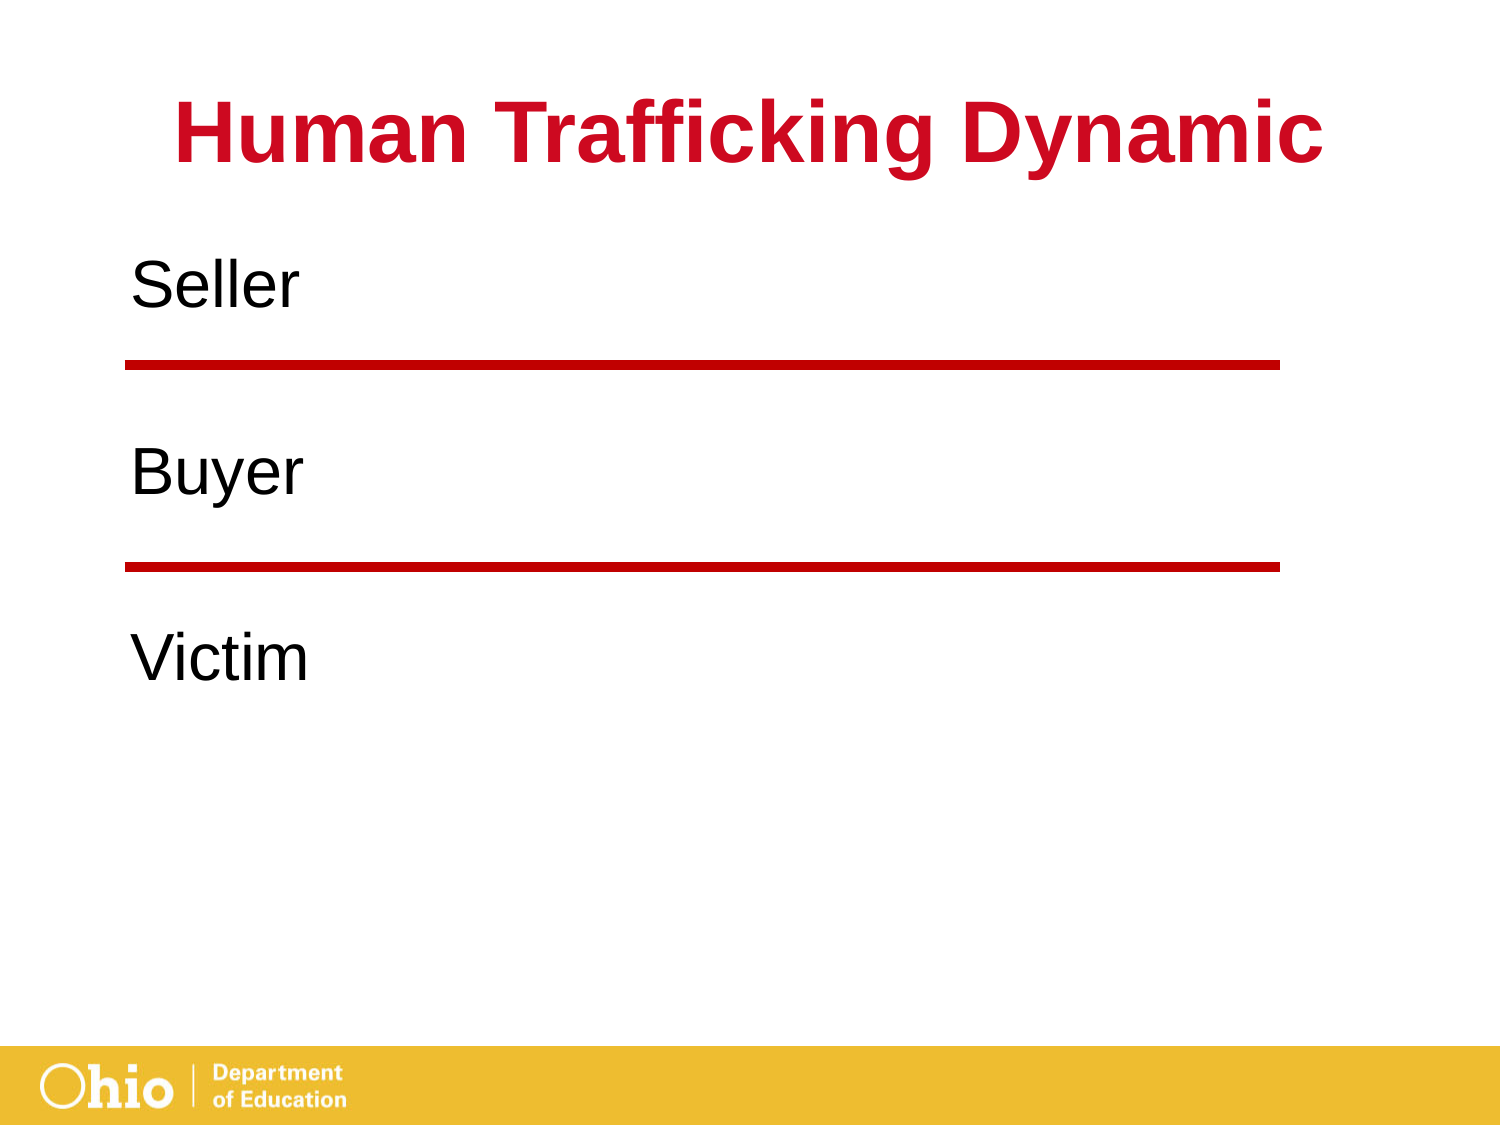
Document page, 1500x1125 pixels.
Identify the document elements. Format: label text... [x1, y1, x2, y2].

picture [0, 1046, 1500, 1125]
title Human Trafficking Dynamic [75, 75, 1425, 181]
list Seller Buyer Victim [130, 240, 1370, 832]
